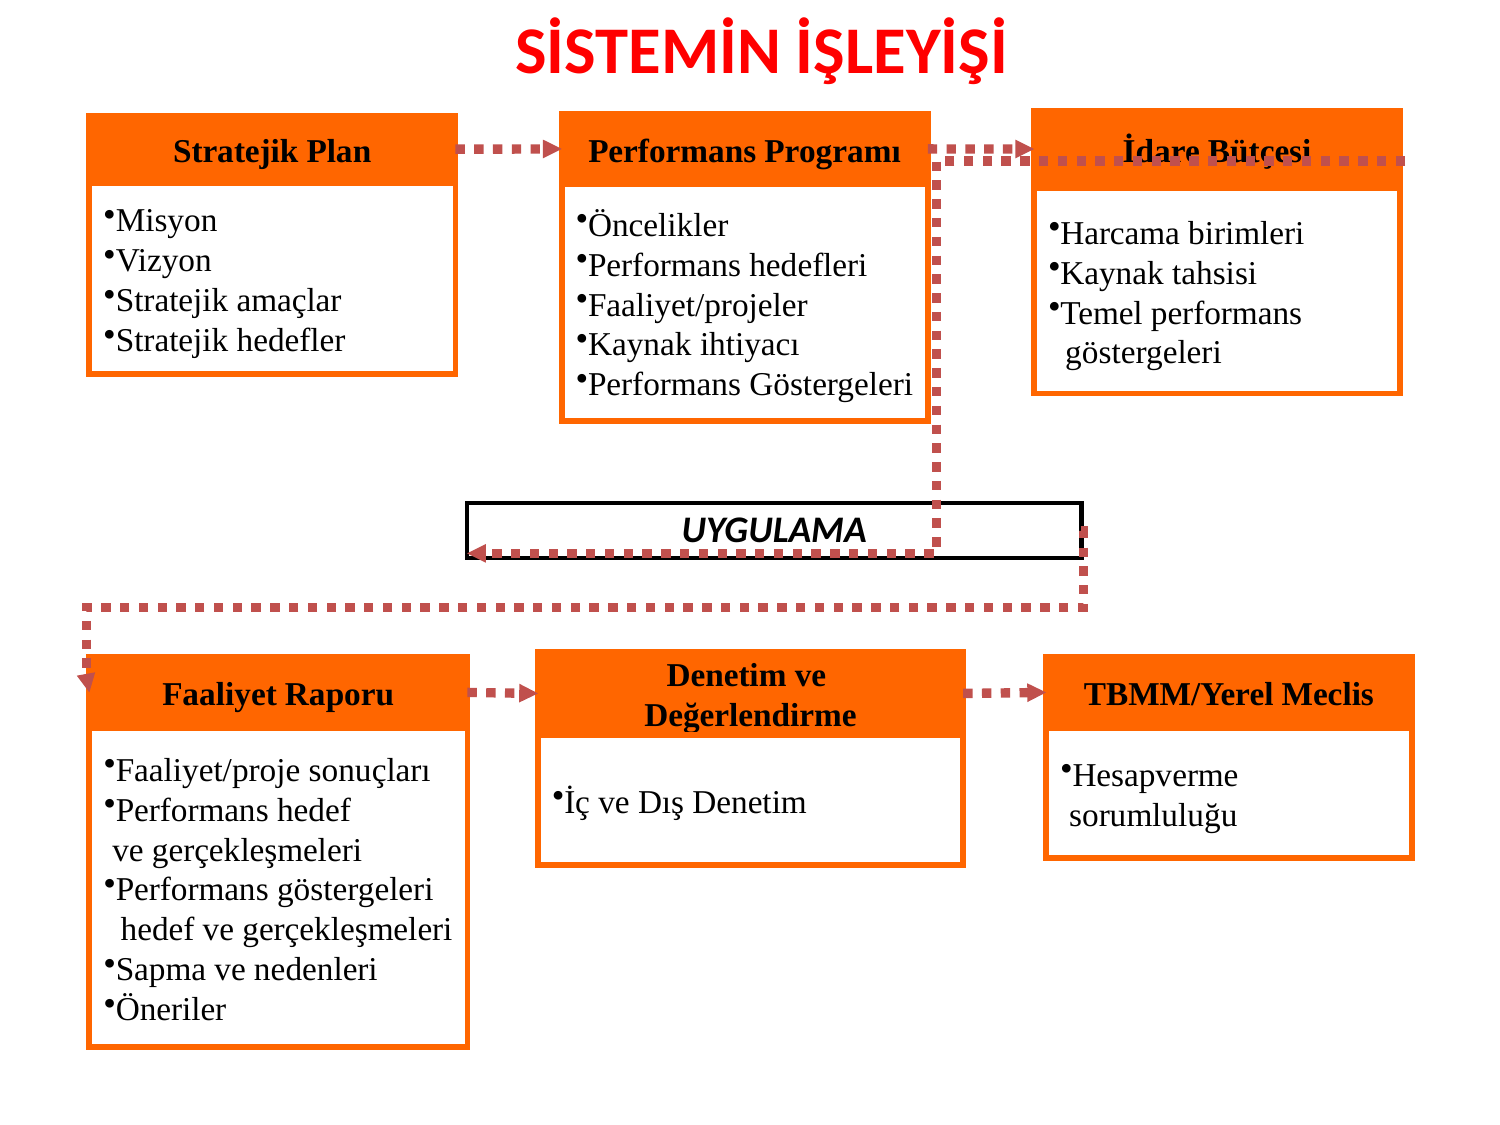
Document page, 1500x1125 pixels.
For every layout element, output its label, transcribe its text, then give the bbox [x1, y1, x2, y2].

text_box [89, 701, 468, 1048]
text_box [1045, 656, 1413, 858]
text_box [466, 160, 1406, 554]
text_box SİSTEMİN İŞLEYİŞİ [360, 0, 1164, 95]
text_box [86, 532, 1084, 693]
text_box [561, 113, 929, 159]
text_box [1033, 110, 1401, 159]
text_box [537, 702, 964, 866]
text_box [89, 115, 456, 375]
